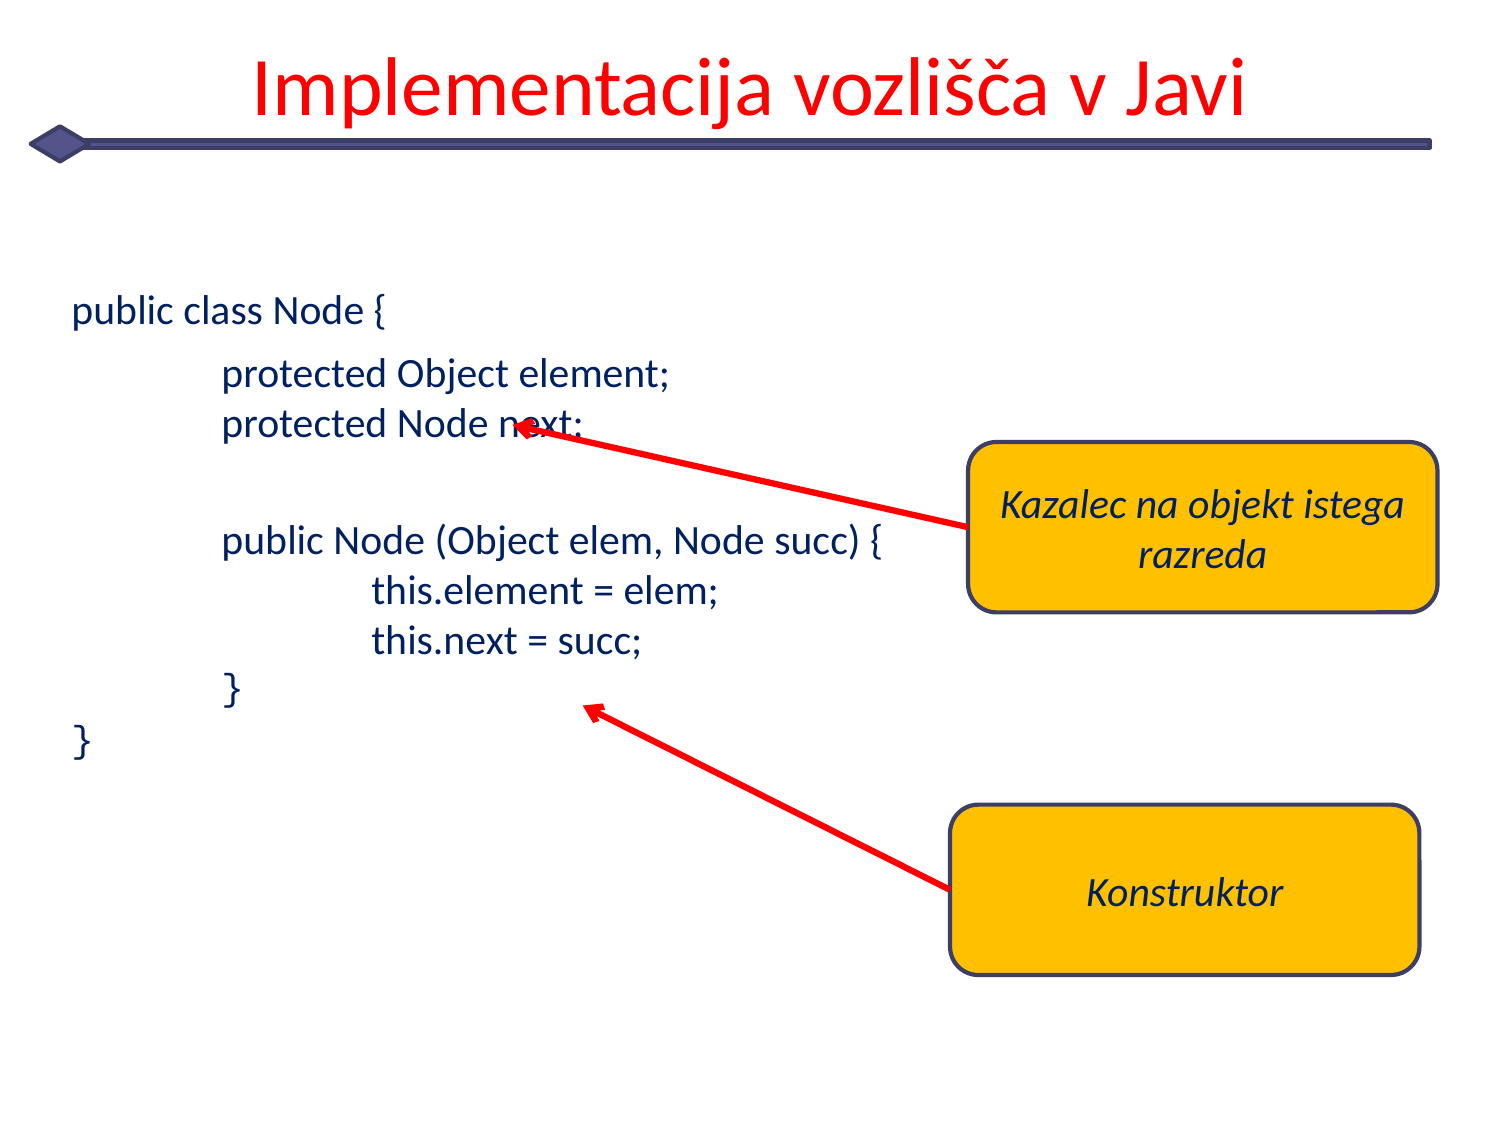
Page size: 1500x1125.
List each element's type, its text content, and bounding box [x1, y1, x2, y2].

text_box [512, 424, 1438, 613]
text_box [582, 705, 1420, 976]
title Implementacija vozlišča v Javi [75, 23, 1425, 141]
list public class Node { protected Object element; protected Node next; public Node (Object elem, Node succ) { this.element = elem; this.next = succ; } } [0, 249, 1275, 1013]
